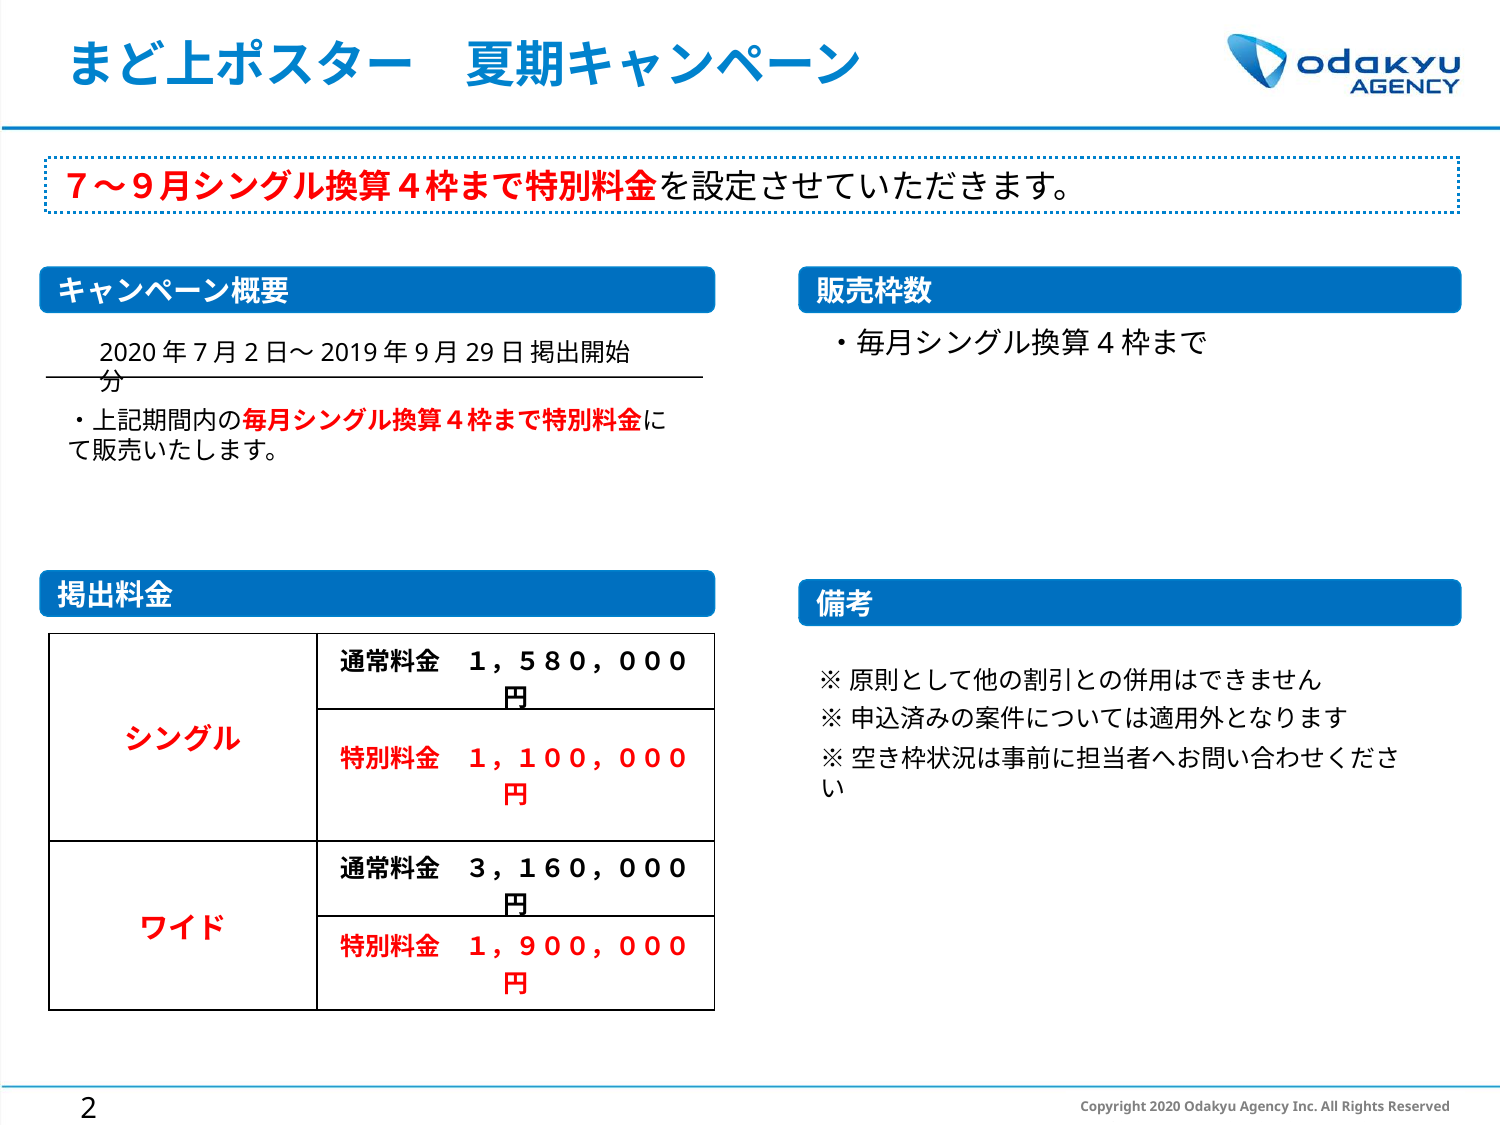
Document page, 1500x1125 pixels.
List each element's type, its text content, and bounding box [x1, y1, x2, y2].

text_box 備考 [799, 579, 1461, 626]
text_box ・上記期間内の毎月シングル換算４枠まで特別料金にて販売いたします。 [53, 397, 703, 472]
table_cell 特別料金 １，１００，０００円 [318, 710, 714, 840]
slide_number 2 [0, 1082, 113, 1125]
text_box キャンペーン概要 [40, 267, 715, 313]
table_cell ワイド [50, 842, 316, 1009]
text_box 掲出料金 [40, 570, 715, 617]
table_cell 特別料金 １，９００，０００円 [318, 917, 714, 1009]
text_box 2020年7月2日～2019年9月29日 掲出開始分 [84, 328, 668, 404]
title まど上ポスター 夏期キャンペーン [0, 0, 1359, 126]
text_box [798, 266, 1461, 368]
text_box ※空き枠状況は事前に担当者へお問い合わせください [805, 735, 1434, 810]
table_header シングル [50, 634, 316, 840]
text_box ※申込済みの案件については適用外となります [805, 695, 1434, 735]
picture [0, 0, 1500, 1125]
table_cell 通常料金 ３，１６０，０００円 [318, 842, 714, 915]
table_header 通常料金 １，５８０，０００円 [318, 634, 714, 708]
text_box ７～９月シングル換算４枠まで特別料金を設定させていただきます。 [45, 157, 1459, 213]
text_box ※原則として他の割引との併用はできません [804, 656, 1433, 702]
